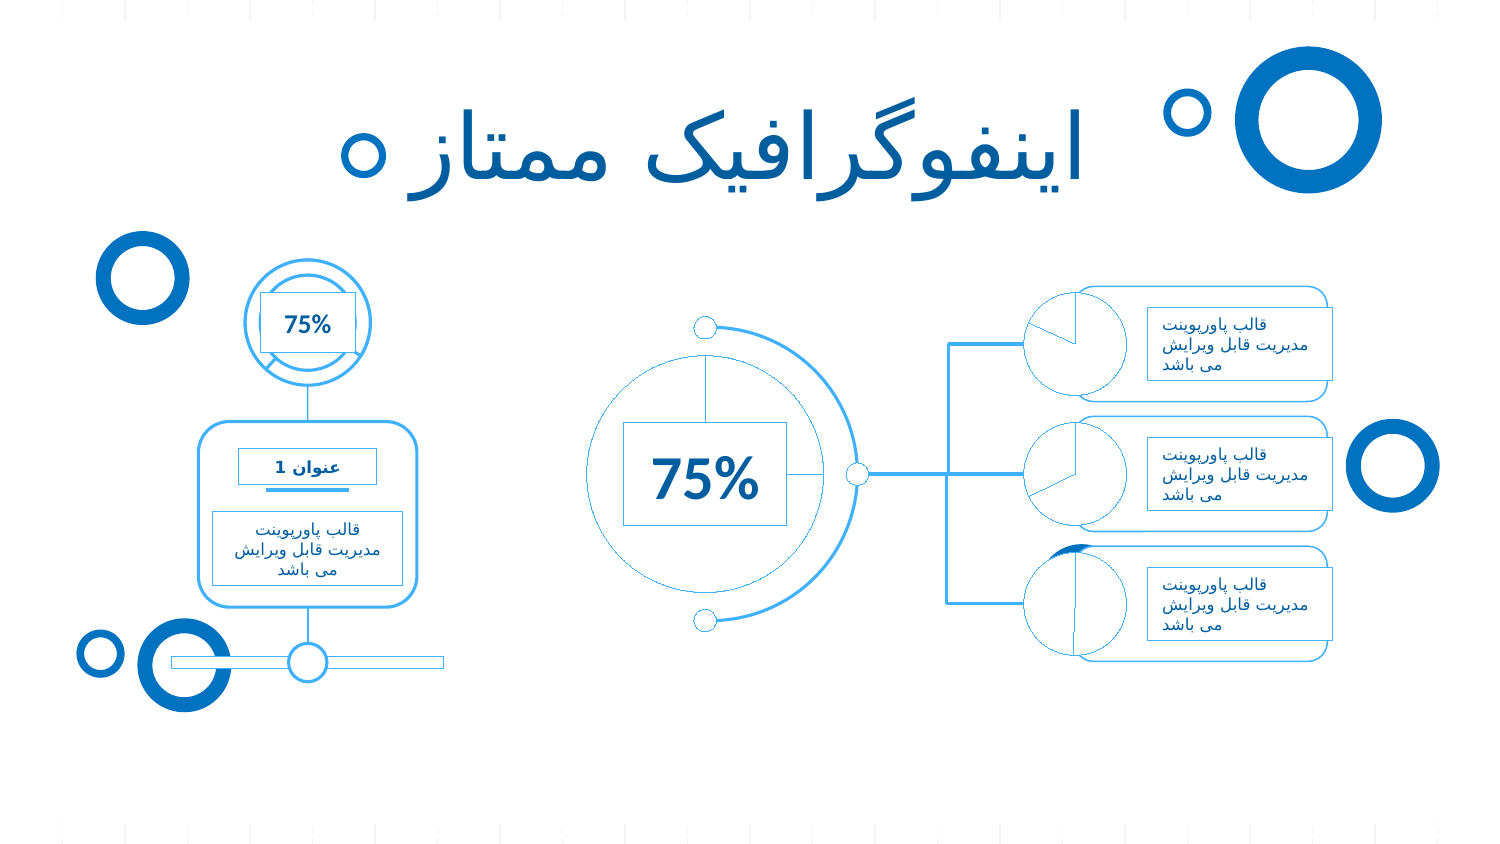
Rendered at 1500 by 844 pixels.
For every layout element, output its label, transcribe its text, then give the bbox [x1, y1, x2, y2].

text_box [714, 601, 785, 621]
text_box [868, 343, 1024, 472]
text_box [710, 327, 796, 354]
text_box [693, 316, 717, 339]
text_box قالب پاورپوینت مدیریت قابل ویرایش می باشد [1147, 307, 1333, 381]
title اینفوگرافیک ممتاز [116, 72, 1384, 167]
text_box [868, 481, 1024, 605]
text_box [244, 259, 371, 386]
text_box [1029, 422, 1127, 526]
text_box قالب پاورپوینت مدیریت قابل ویرایش می باشد [1147, 567, 1333, 641]
text_box قالب پاورپوینت مدیریت قابل ویرایش می باشد [212, 511, 403, 586]
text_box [1023, 292, 1127, 396]
text_box [288, 643, 327, 682]
text_box [198, 421, 417, 608]
text_box [846, 462, 863, 486]
text_box [327, 656, 444, 669]
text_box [1023, 552, 1127, 656]
text_box [1082, 546, 1328, 662]
text_box قالب پاورپوینت مدیریت قابل ویرایش می باشد [1147, 437, 1333, 511]
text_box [586, 355, 824, 593]
text_box [1081, 286, 1328, 402]
text_box عنوان 1 [238, 448, 377, 485]
text_box [1082, 416, 1328, 532]
text_box [828, 385, 857, 563]
text_box [693, 609, 717, 632]
text_box [171, 656, 289, 669]
